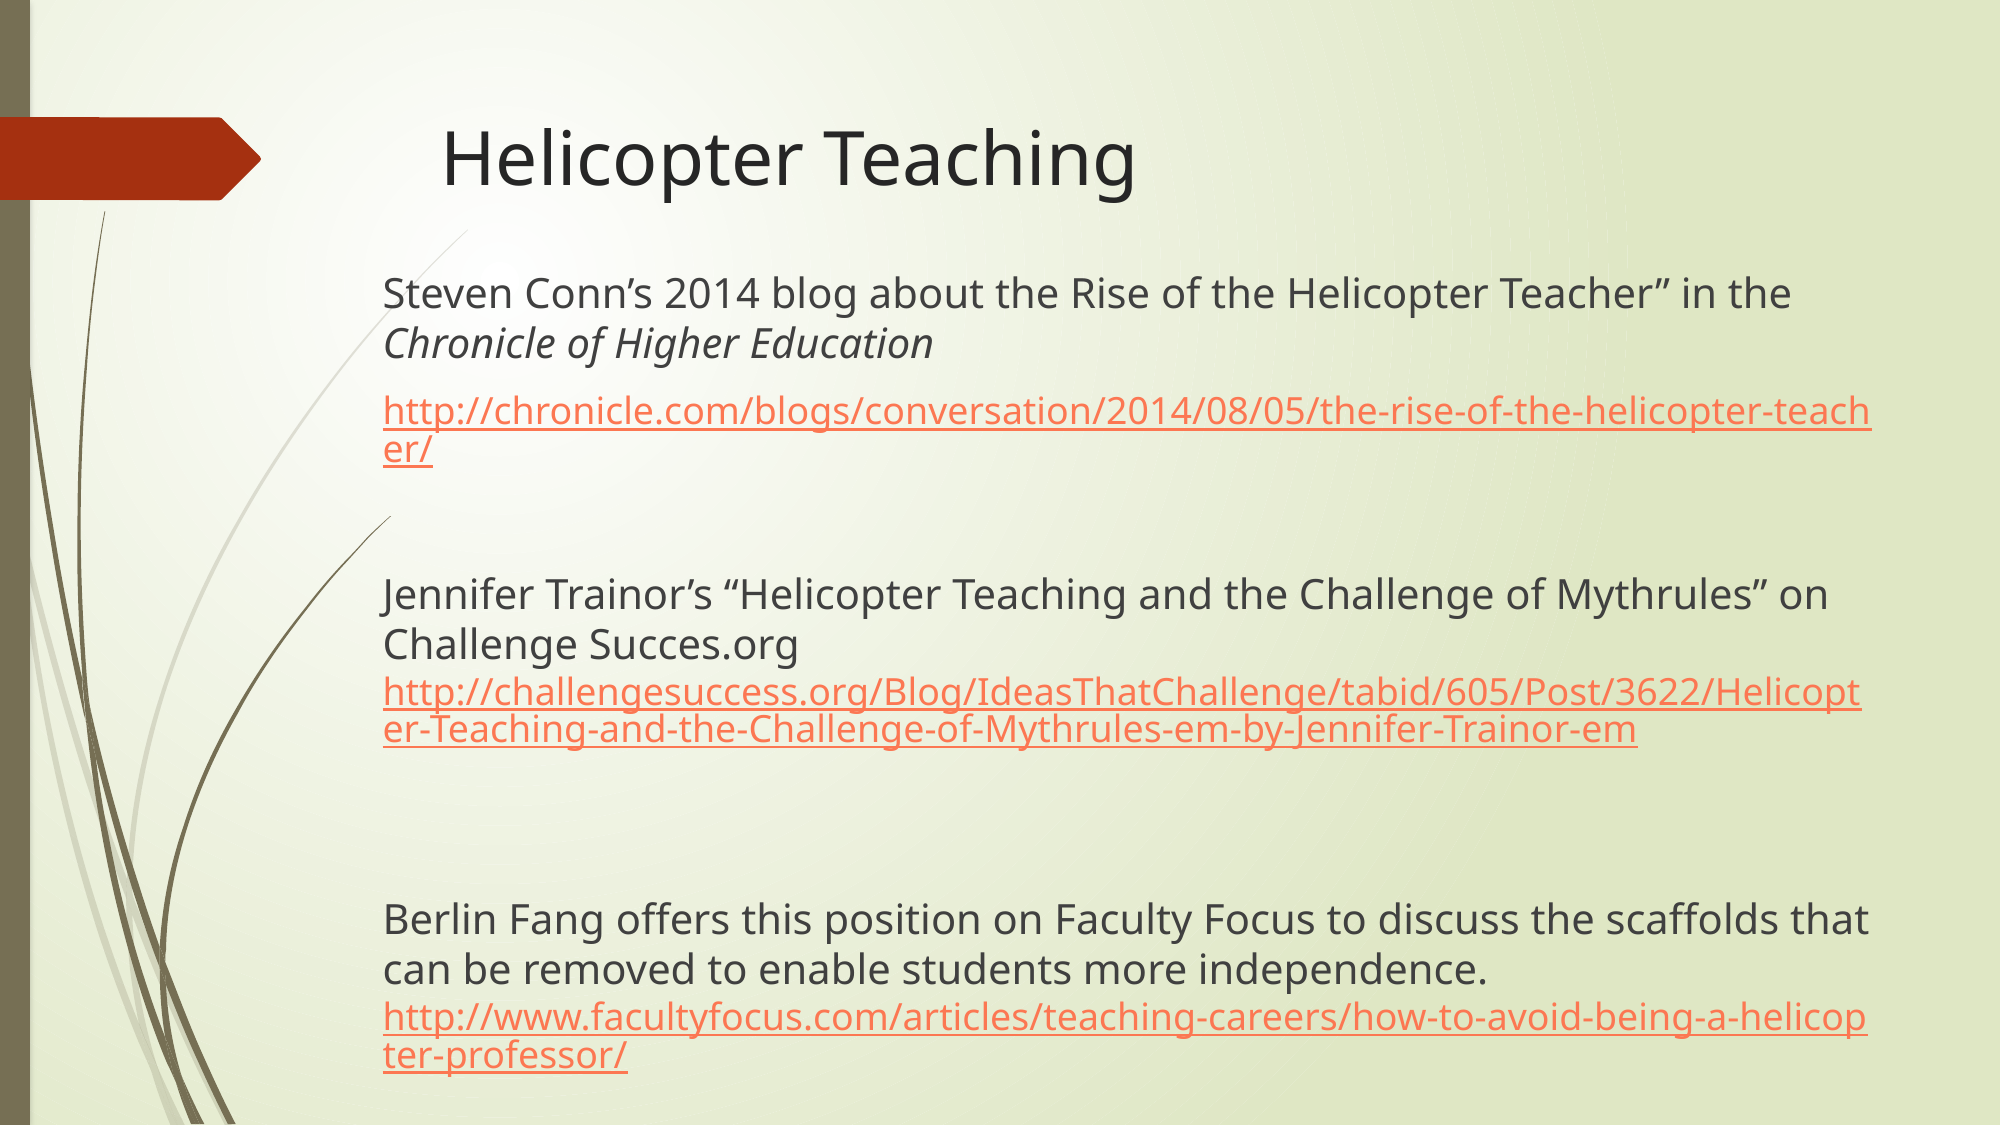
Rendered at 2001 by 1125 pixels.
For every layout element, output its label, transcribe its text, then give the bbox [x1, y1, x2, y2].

title Helicopter Teaching [425, 102, 1888, 258]
list Steven Conn’s 2014 blog about the Rise of the Helicopter Teacher” in the Chronicle of Higher Education http://chronicle.com/blogs/conversation/2014/08/05/the-rise-of-the-helicopter-teacher/ Jennifer Trainor’s “Helicopter Teaching and the Challenge of Mythrules” on Challenge Succes.org http://challengesuccess.org/Blog/IdeasThatChallenge/tabid/605/Post/3622/Helicopter-Teaching-and-the-Challenge-of-Mythrules-em-by-Jennifer-Trainor-em Berlin Fang offers this position on Faculty Focus to discuss the scaffolds that can be removed to enable students more independence. http://www.facultyfocus.com/articles/teaching-careers/how-to-avoid-being-a-helicopter-professor/ [367, 258, 1888, 1043]
